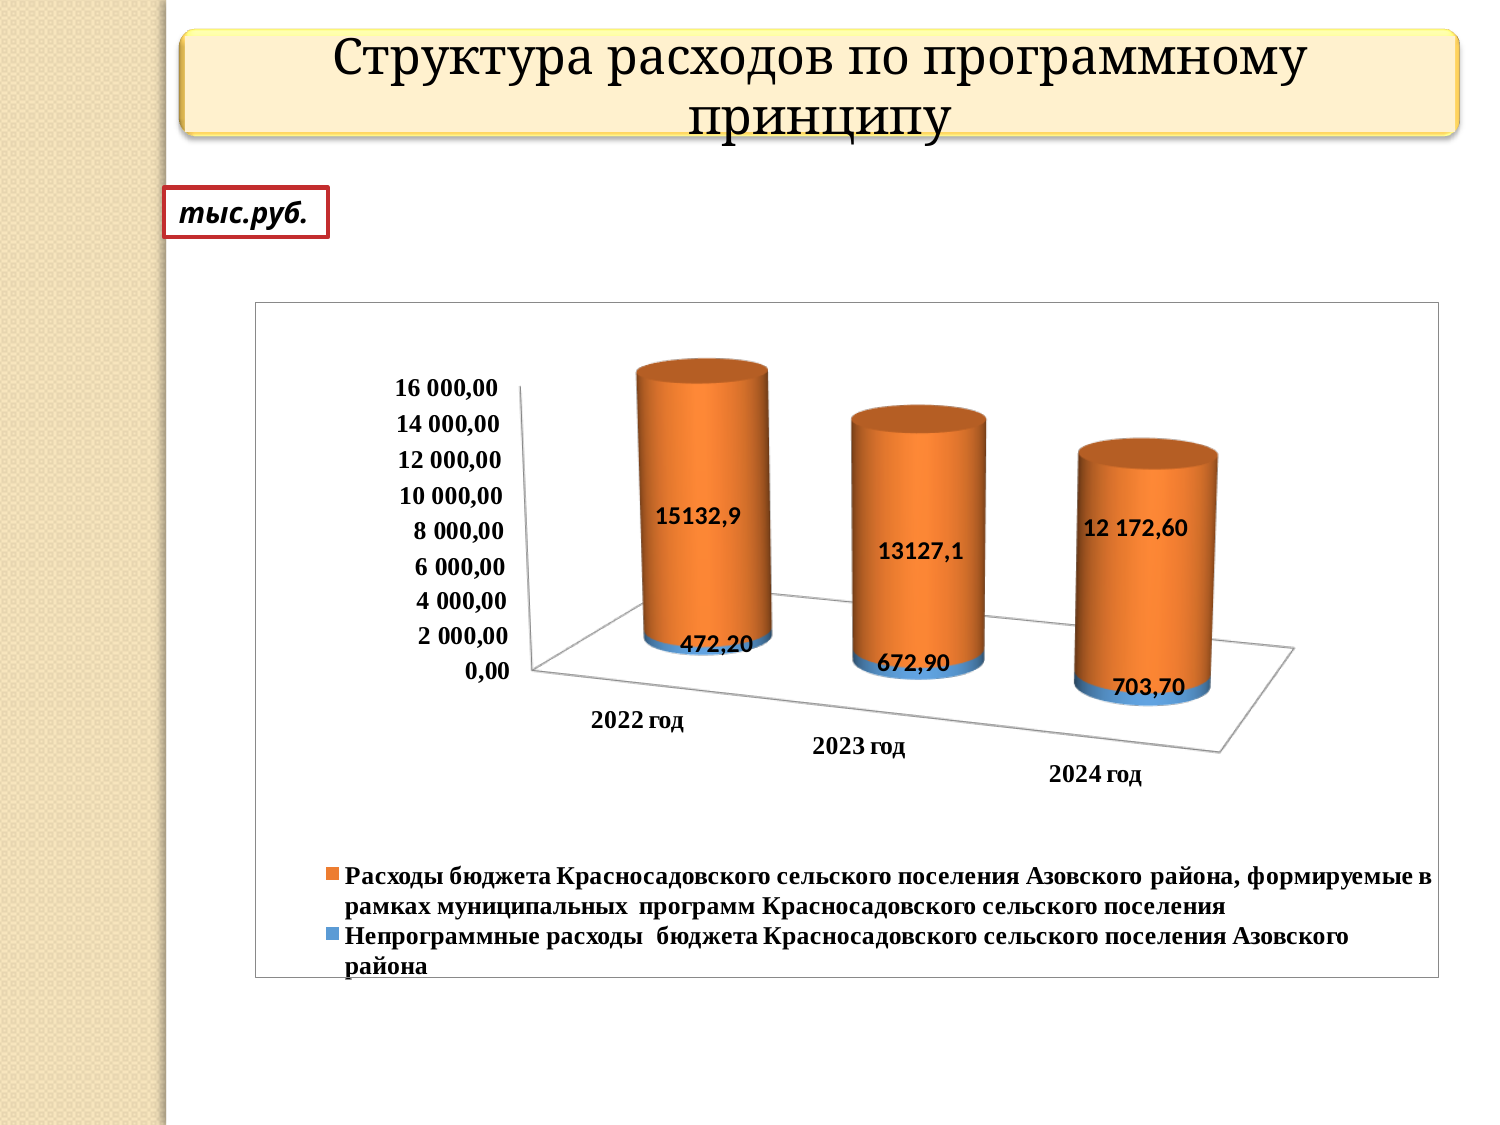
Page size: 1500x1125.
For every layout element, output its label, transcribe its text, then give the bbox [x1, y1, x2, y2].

text_box тыс.руб. [162, 185, 330, 239]
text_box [170, 24, 1469, 152]
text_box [246, 293, 1445, 986]
